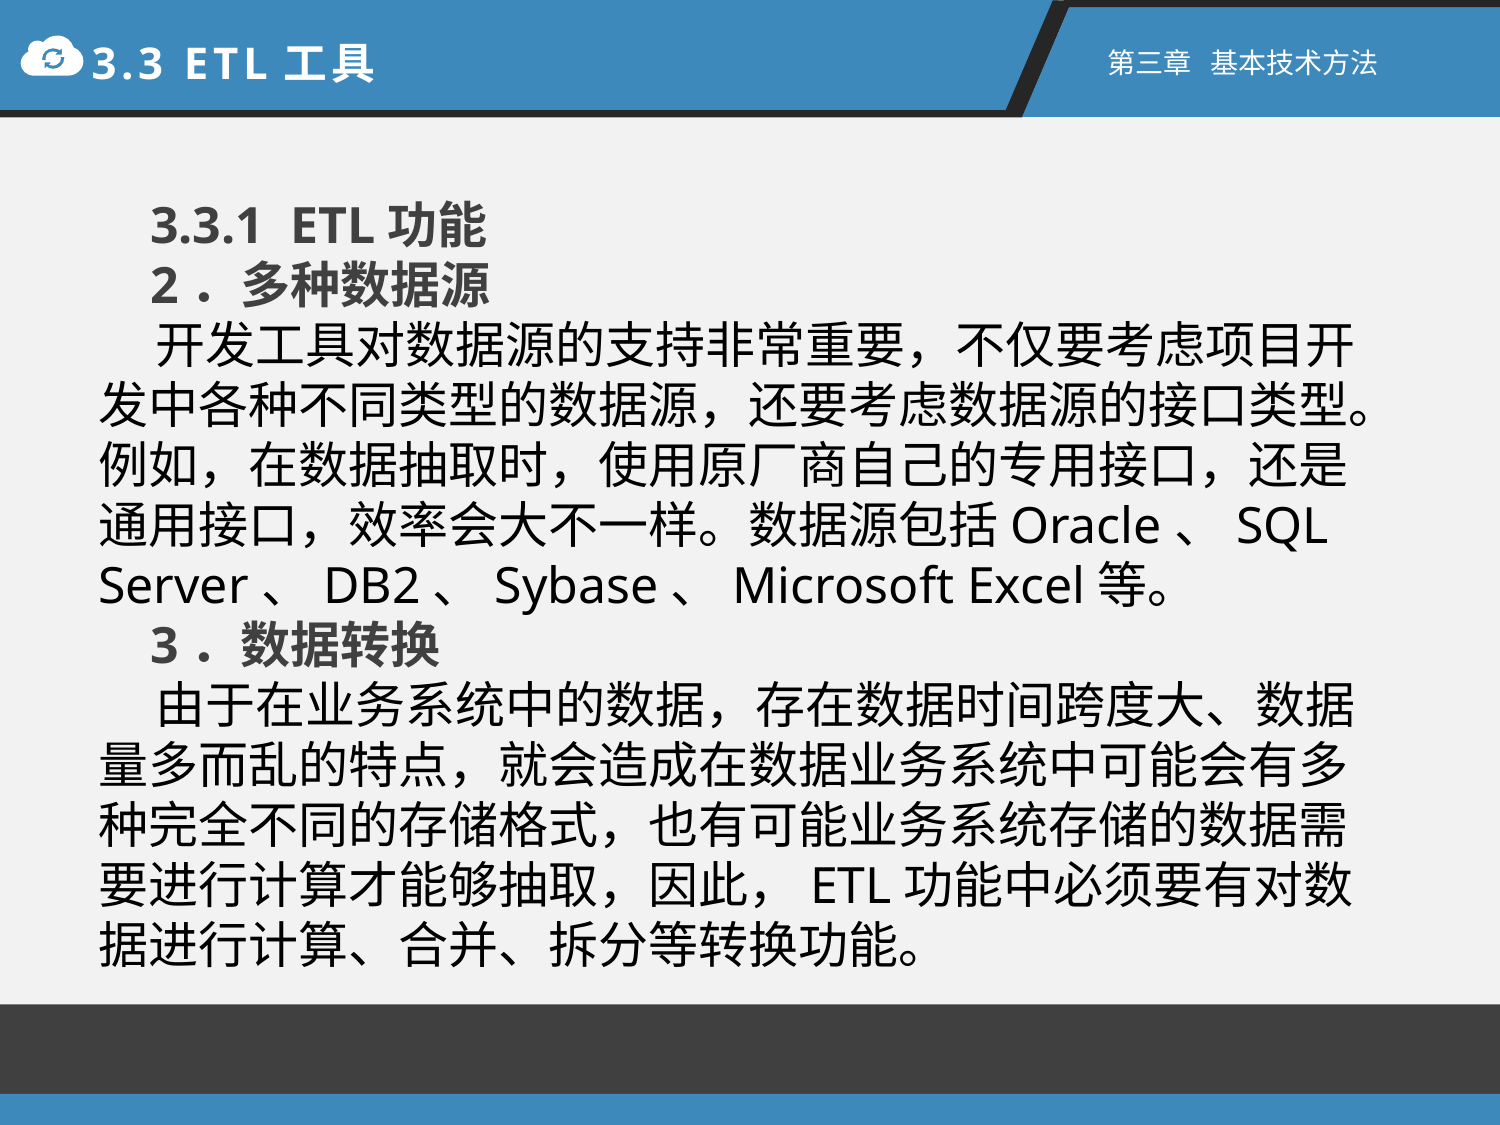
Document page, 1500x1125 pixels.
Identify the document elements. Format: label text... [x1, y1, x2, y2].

text_box [0, 1093, 1500, 1125]
text_box [0, 1003, 1500, 1093]
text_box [0, 0, 1500, 118]
text_box 3.3.1 ETL功能 2．多种数据源 开发工具对数据源的支持非常重要，不仅要考虑项目开发中各种不同类型的数据源，还要考虑数据源的接口类型。例如，在数据抽取时，使用原厂商自己的专用接口，还是通用接口，效率会大不一样。数据源包括Oracle、SQL Server、DB2、Sybase、Microsoft Excel等。 3．数据转换 由于在业务系统中的数据，存在数据时间跨度大、数据量多而乱的特点，就会造成在数据业务系统中可能会有多种完全不同的存储格式，也有可能业务系统存储的数据需要进行计算才能够抽取，因此，ETL功能中必须要有对数据进行计算、合并、拆分等转换功能。 [83, 186, 1399, 982]
